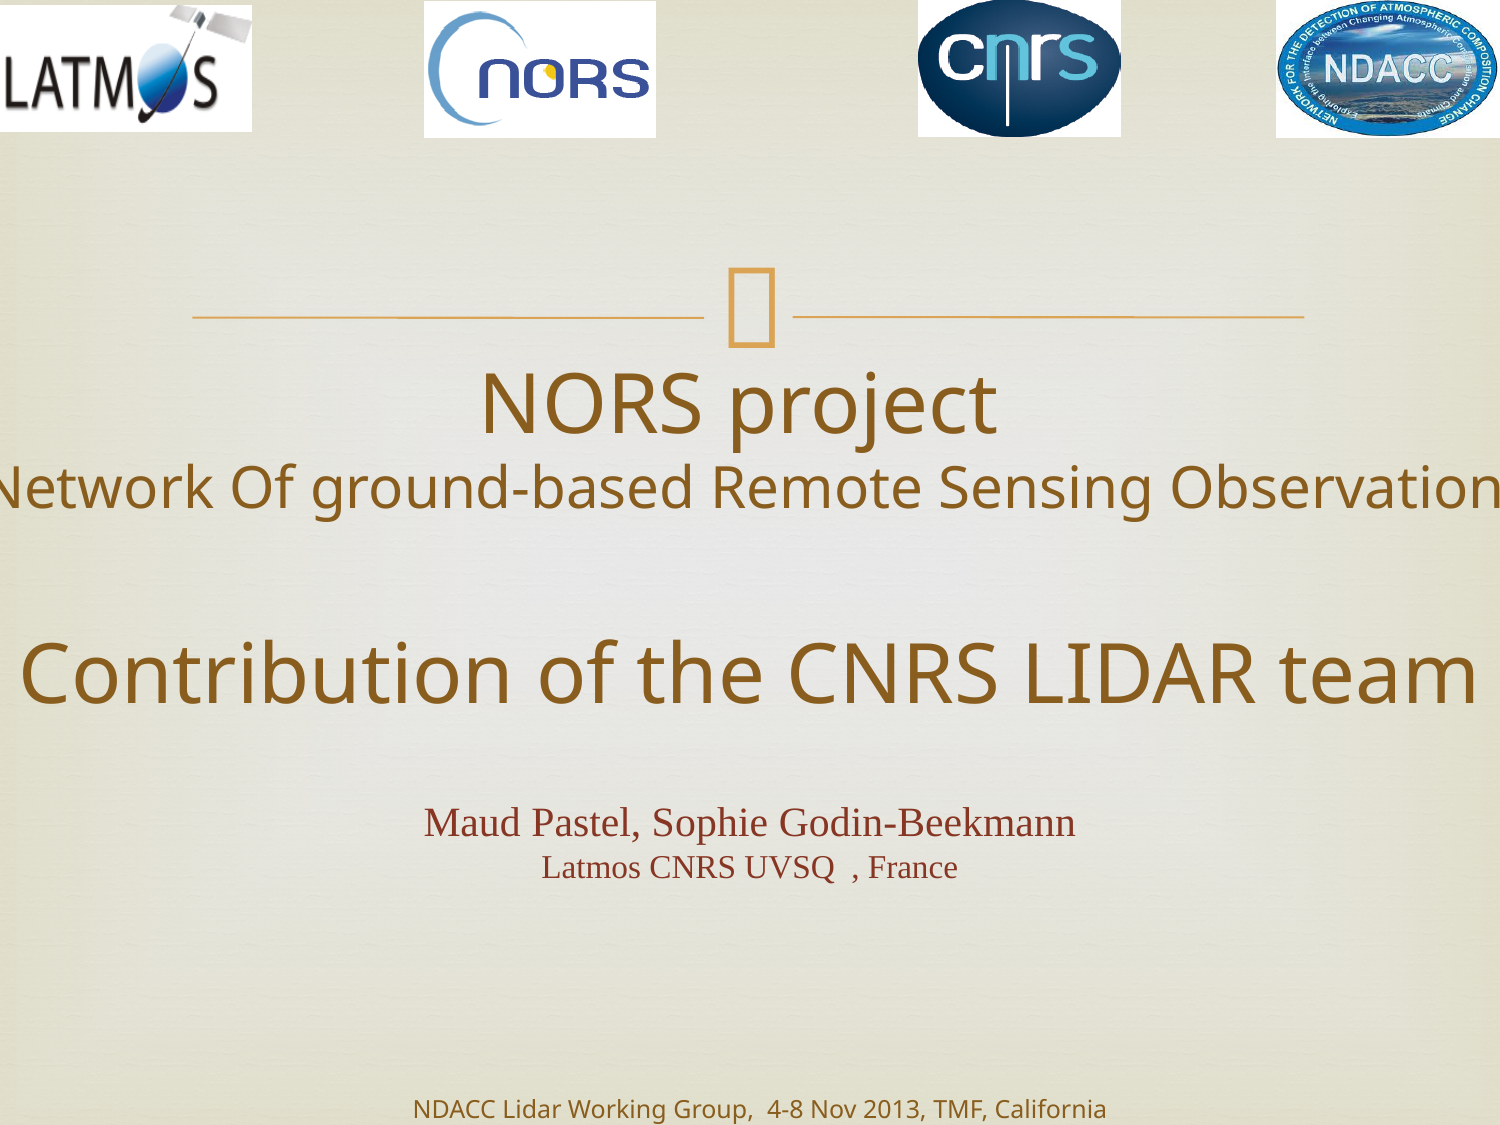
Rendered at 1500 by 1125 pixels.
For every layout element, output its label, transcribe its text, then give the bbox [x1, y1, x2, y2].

text_box NORS project (Network Of ground-based Remote Sensing Observation ) Contribution of the CNRS LIDAR team [0, 342, 1500, 728]
picture [1276, 0, 1500, 139]
picture [0, 5, 252, 133]
text_box  [703, 228, 801, 379]
text_box Maud Pastel, Sophie Godin-Beekmann Latmos CNRS UVSQ , France [0, 787, 1500, 893]
picture [424, 1, 657, 139]
picture [917, 0, 1122, 137]
footer NDACC Lidar Working Group, 4-8 Nov 2013, TMF, California [391, 1078, 1130, 1125]
